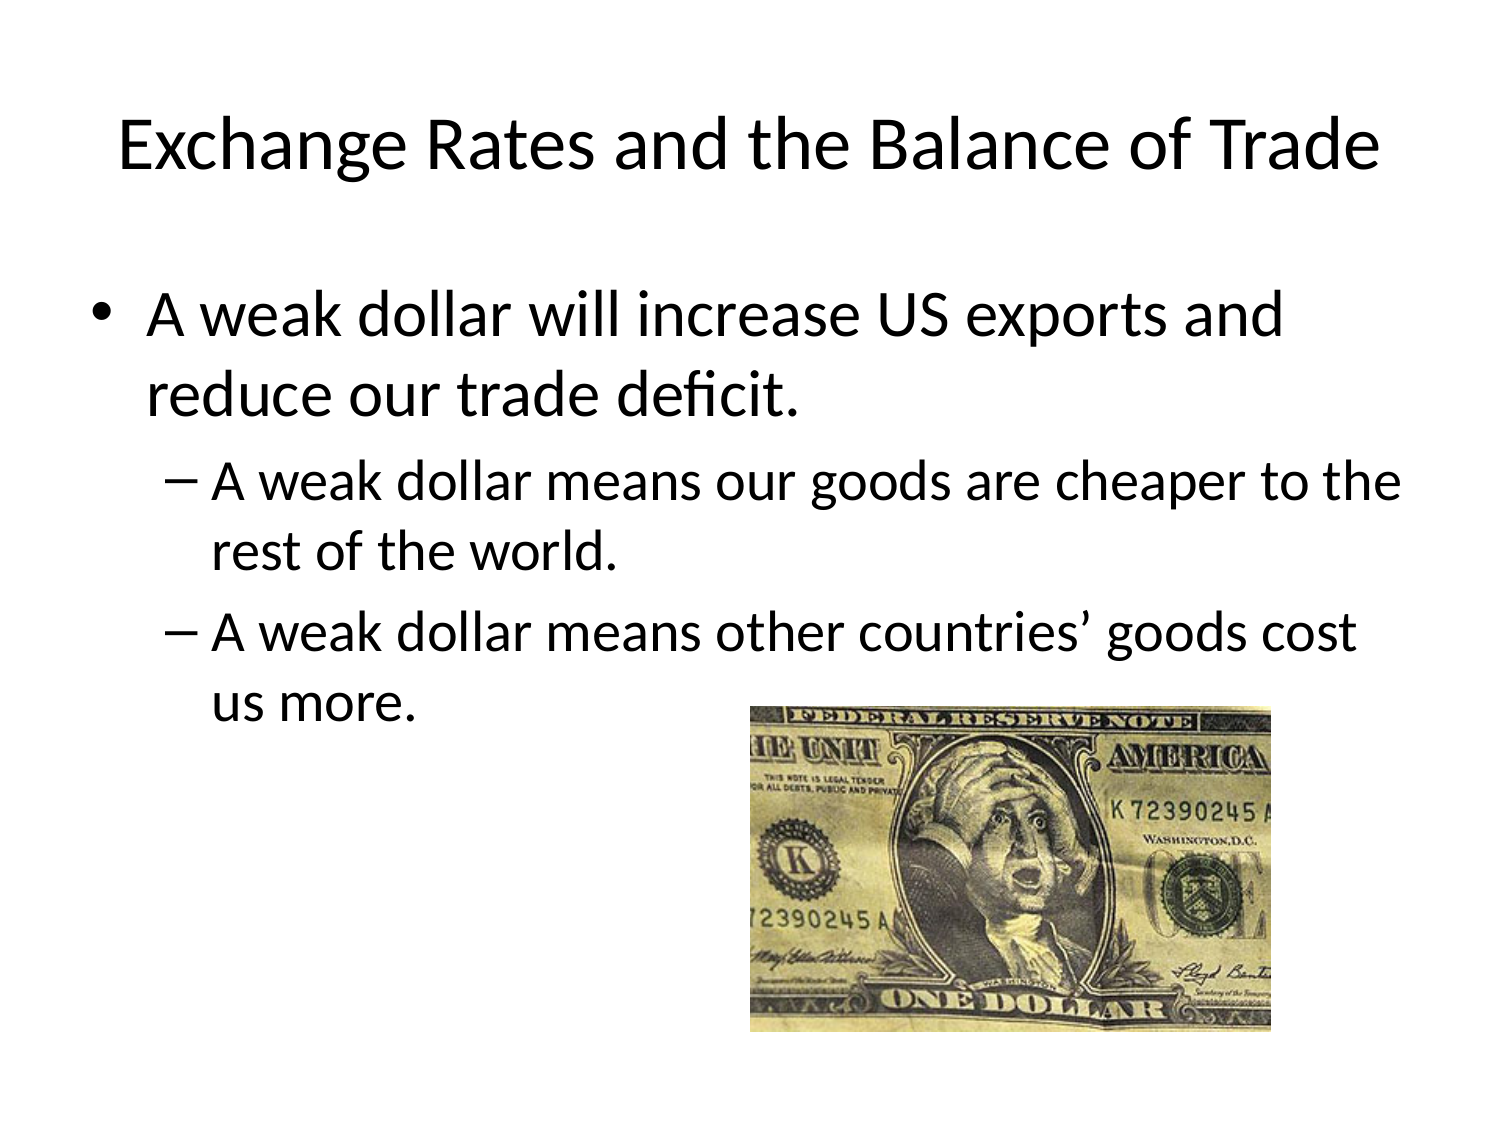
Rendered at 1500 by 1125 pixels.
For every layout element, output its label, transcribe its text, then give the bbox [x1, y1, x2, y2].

list A weak dollar will increase US exports and reduce our trade deficit. A weak dollar means our goods are cheaper to the rest of the world. A weak dollar means other countries’ goods cost us more. [75, 262, 1425, 1005]
title Exchange Rates and the Balance of Trade [75, 45, 1425, 233]
picture [749, 706, 1271, 1033]
